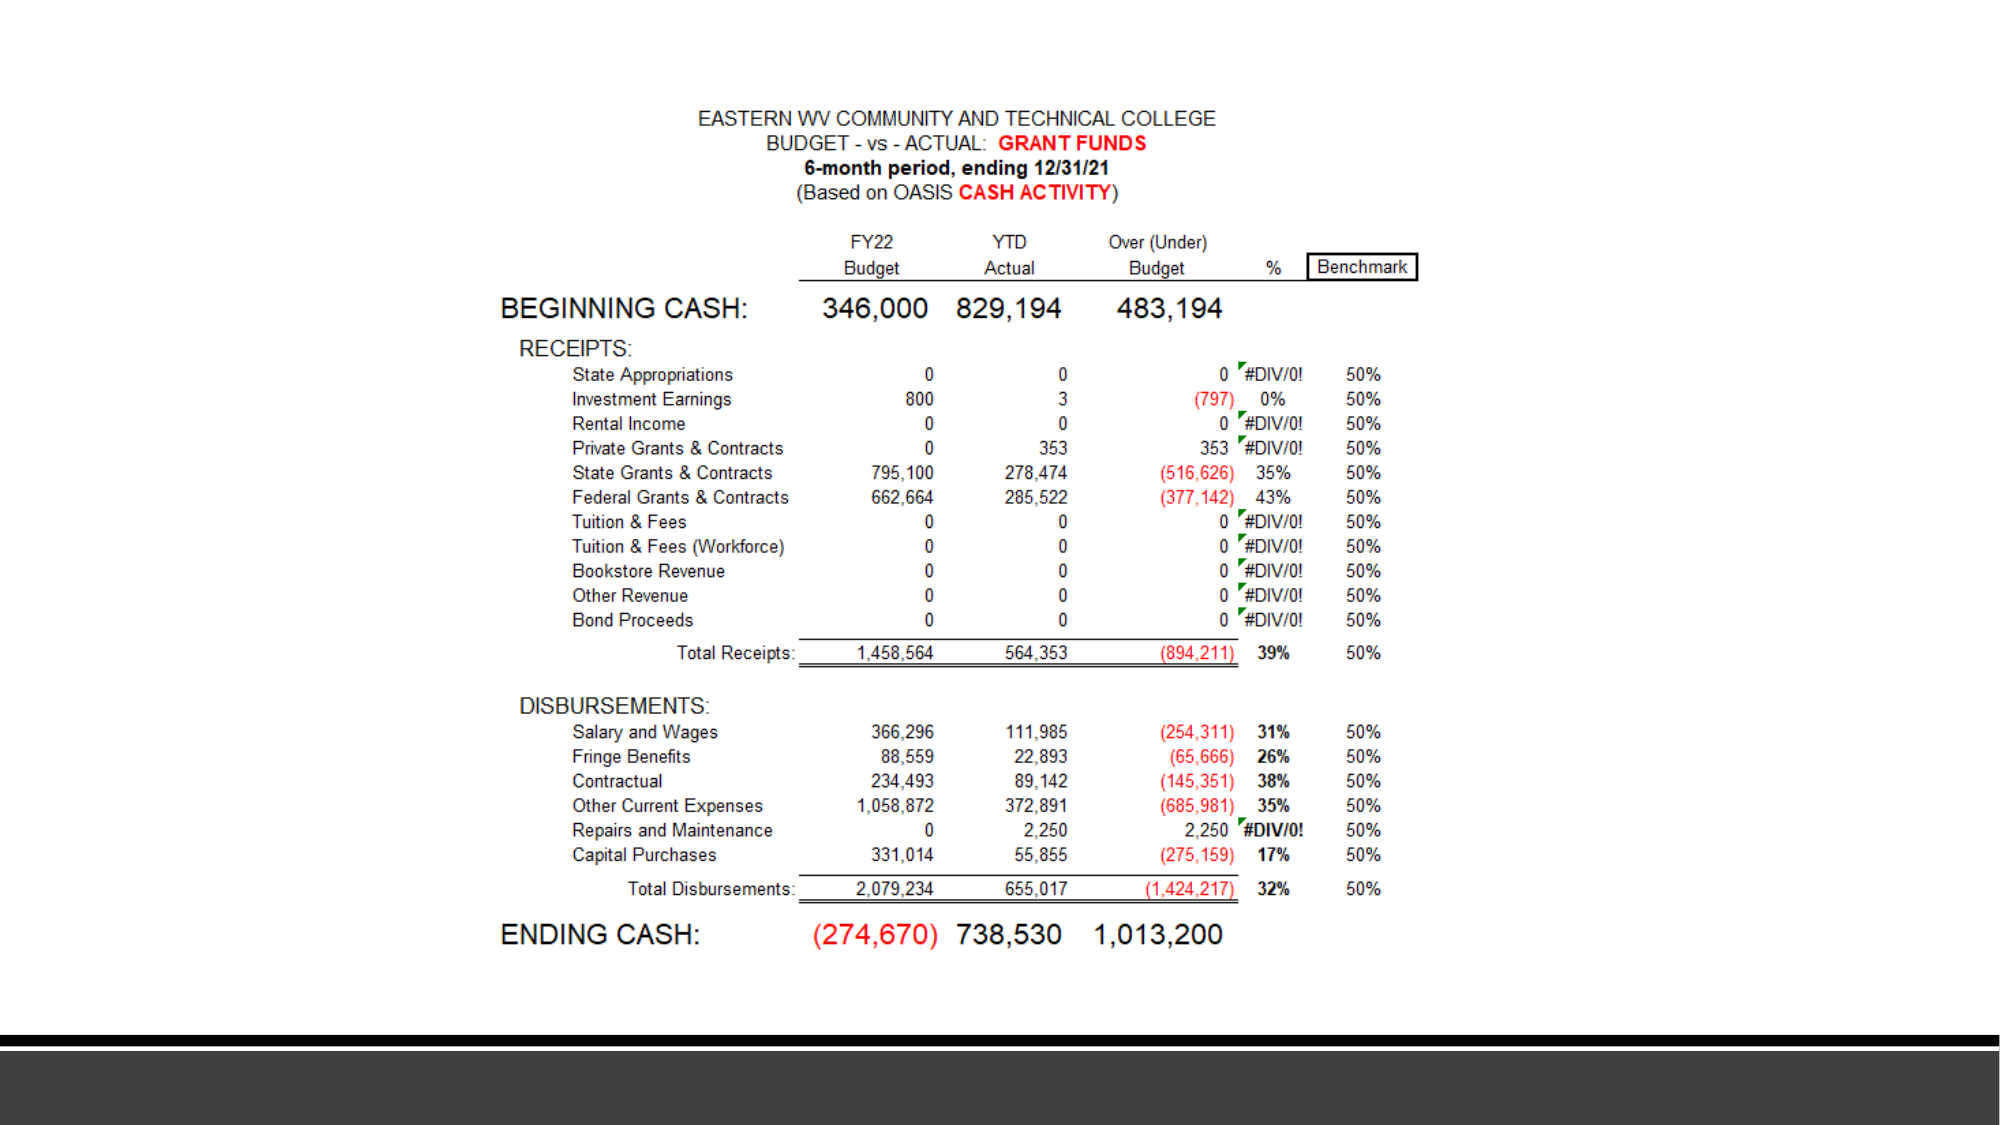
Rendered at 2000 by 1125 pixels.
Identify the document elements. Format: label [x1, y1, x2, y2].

picture [499, 100, 1424, 955]
